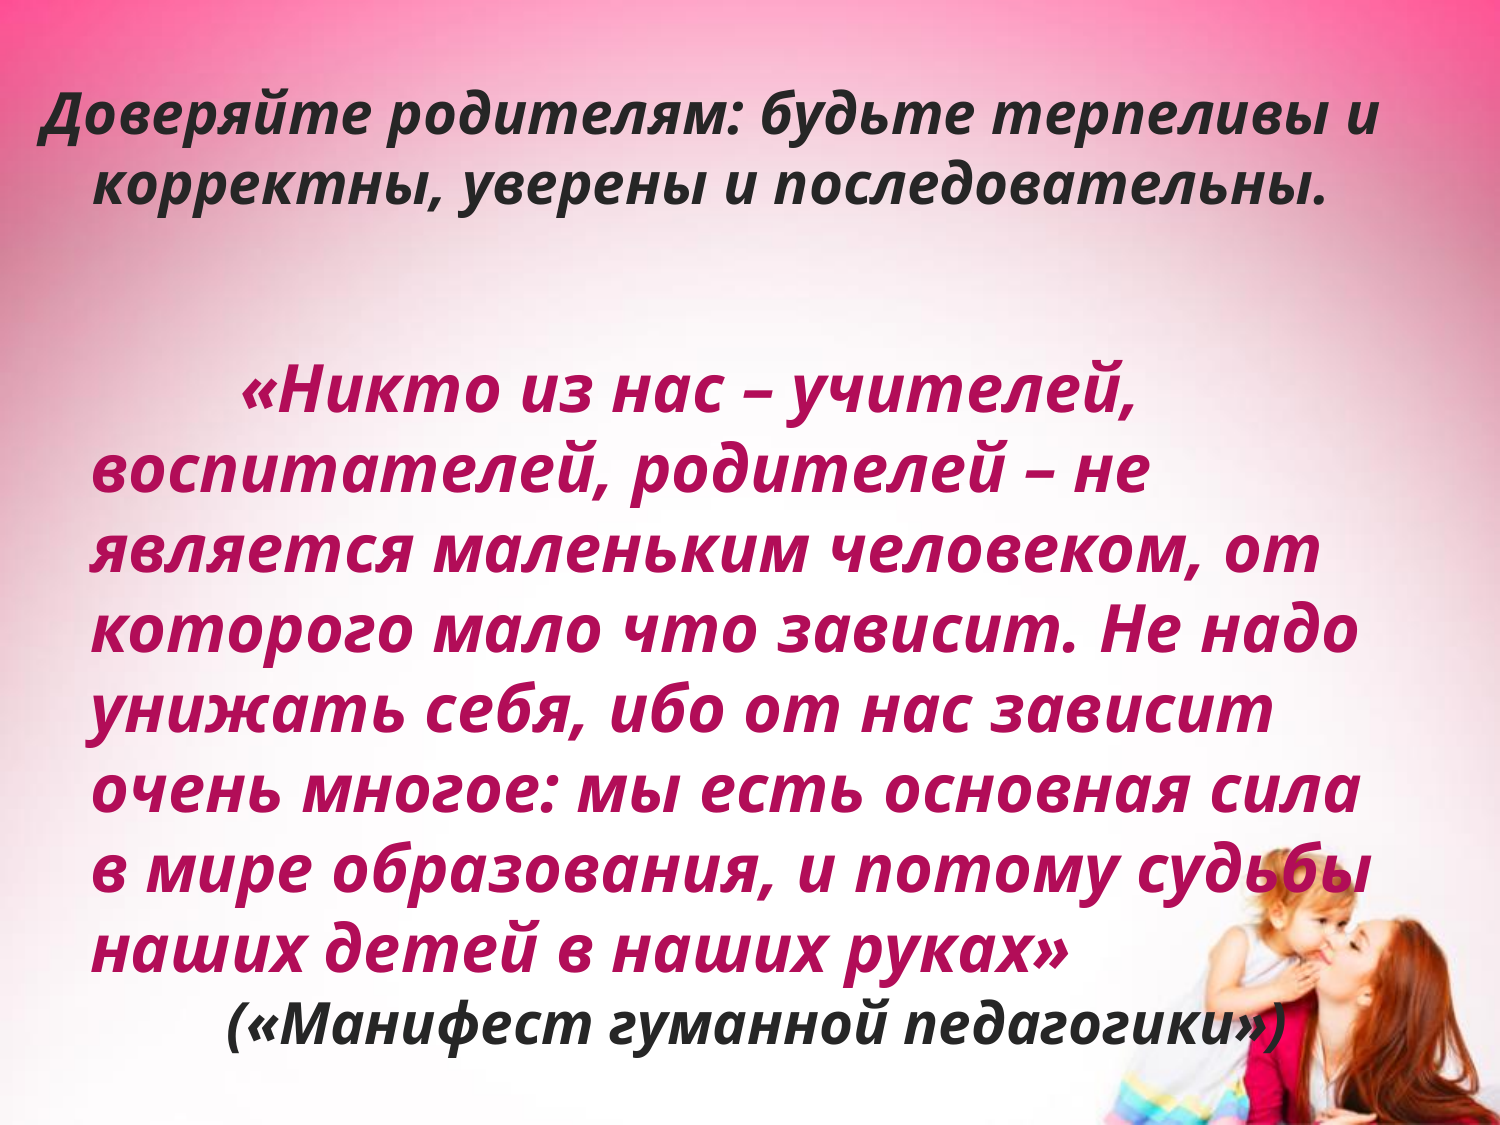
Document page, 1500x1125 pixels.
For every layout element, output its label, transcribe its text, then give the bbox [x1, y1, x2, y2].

title Доверяйте родителям: будьте терпеливы и корректны, уверены и последовательны. [0, 0, 1424, 256]
picture [0, 0, 1500, 1125]
list «Никто из нас – учителей, воспитателей, родителей – не является маленьким человеком, от которого мало что зависит. Не надо унижать себя, ибо от нас зависит очень многое: мы есть основная сила в мире образования, и потому судьбы наших детей в наших руках» («Манифест гуманной педагогики») [74, 255, 1426, 1083]
